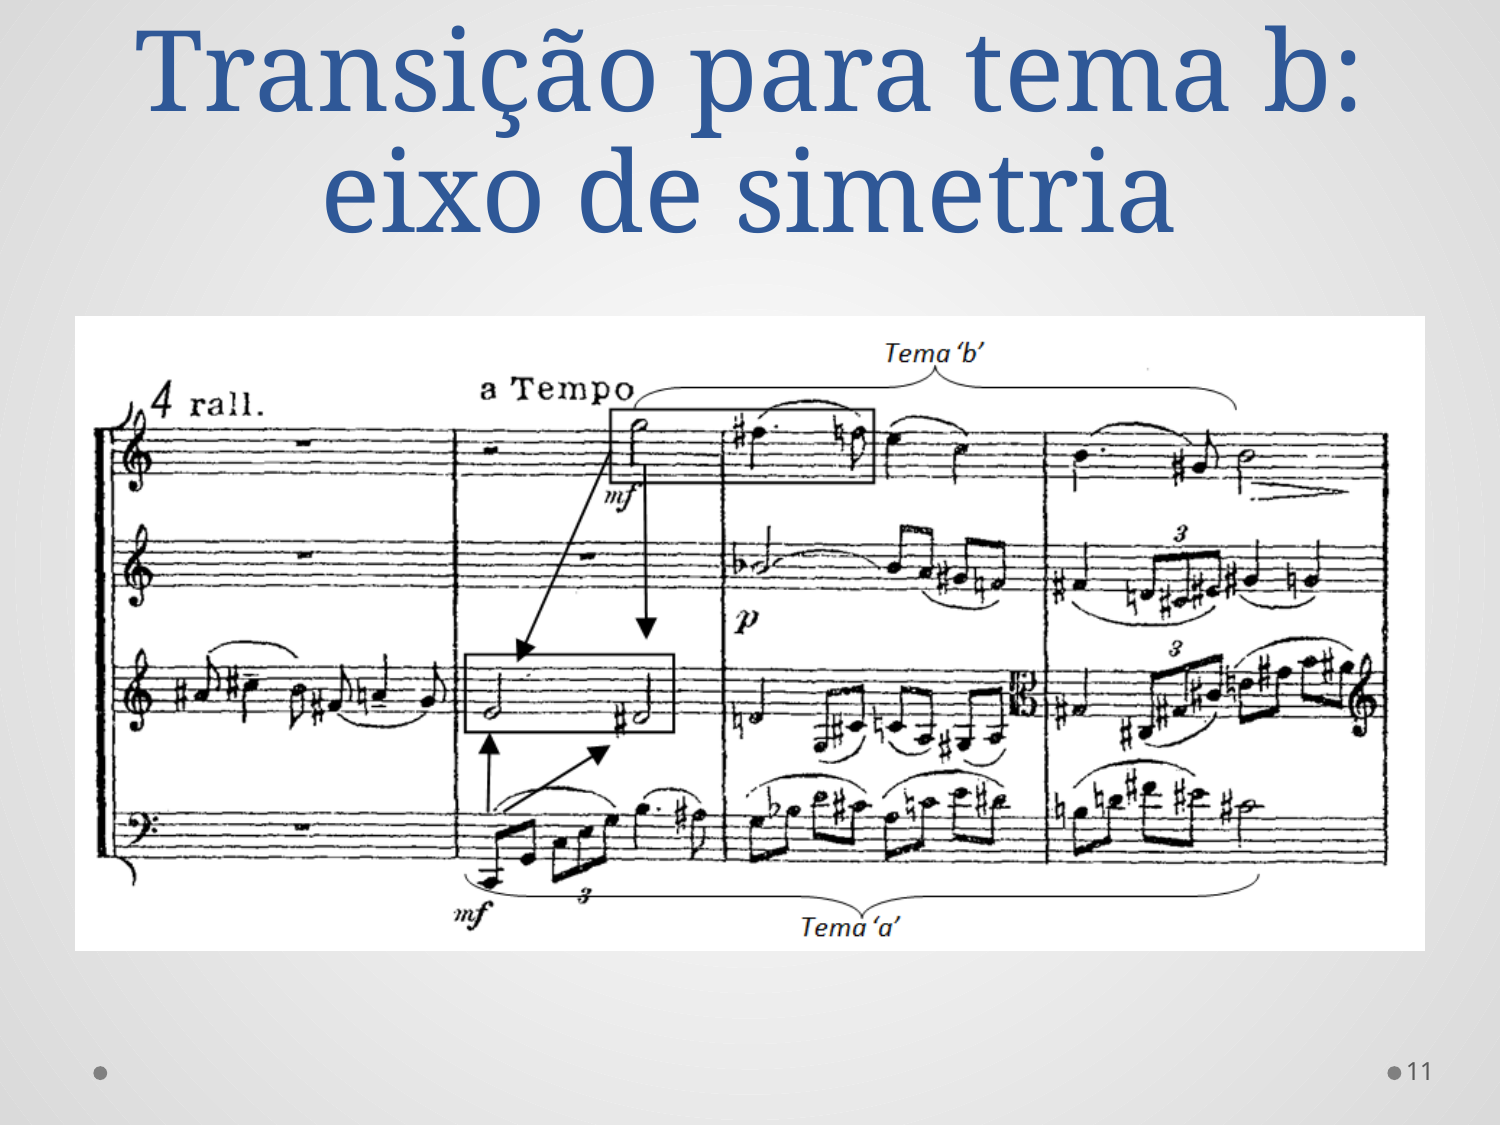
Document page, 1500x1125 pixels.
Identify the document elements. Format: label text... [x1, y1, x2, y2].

title Transição para tema b: eixo de simetria [75, 0, 1425, 263]
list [74, 316, 1426, 951]
slide_number 11 [1401, 1042, 1494, 1103]
